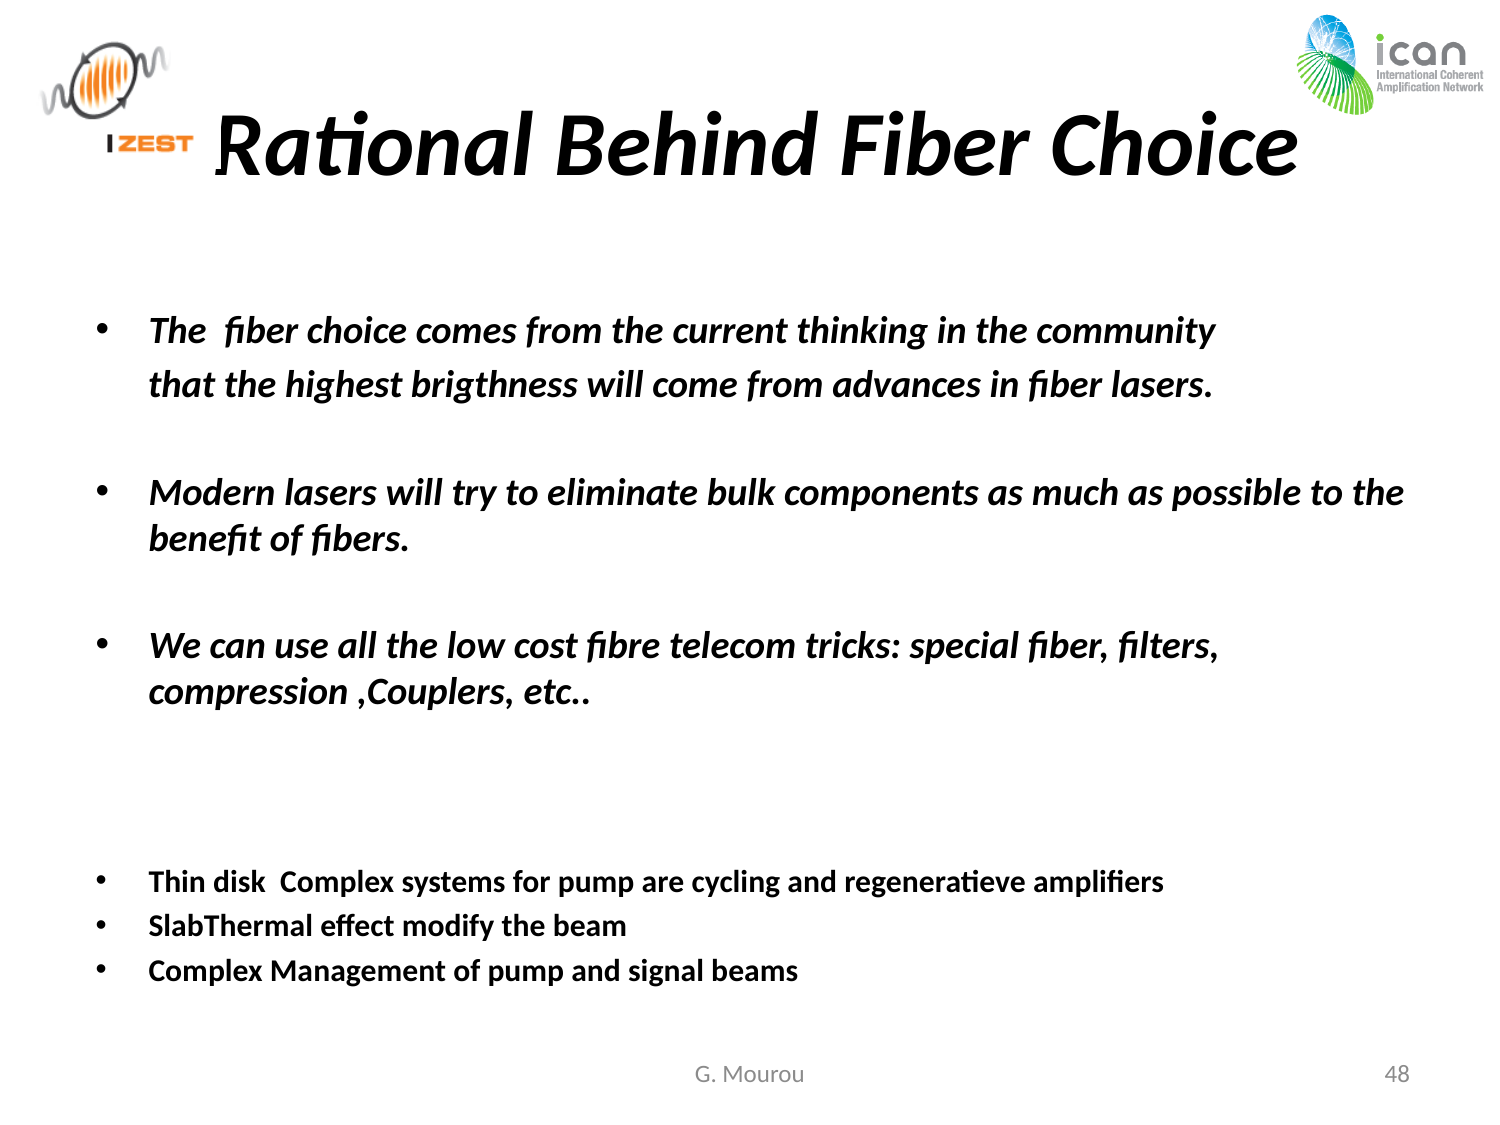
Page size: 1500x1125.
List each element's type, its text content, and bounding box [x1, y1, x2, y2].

picture [1286, 5, 1496, 124]
title Rational Behind Fiber Choice [81, 45, 1432, 233]
picture [24, 16, 221, 169]
list The fiber choice comes from the current thinking in the community that the highest brigthness will come from advances in fiber lasers. Modern lasers will try to eliminate bulk components as much as possible to the benefit of fibers. We can use all the low cost fibre telecom tricks: special fiber, filters, compression ,Couplers, etc.. Thin disk Complex systems for pump are cycling and regeneratieve amplifiers SlabThermal effect modify the beam Complex Management of pump and signal beams But [80, 298, 1431, 1041]
slide_number 48 [1074, 1042, 1425, 1103]
footer G. Mourou [512, 1042, 988, 1103]
